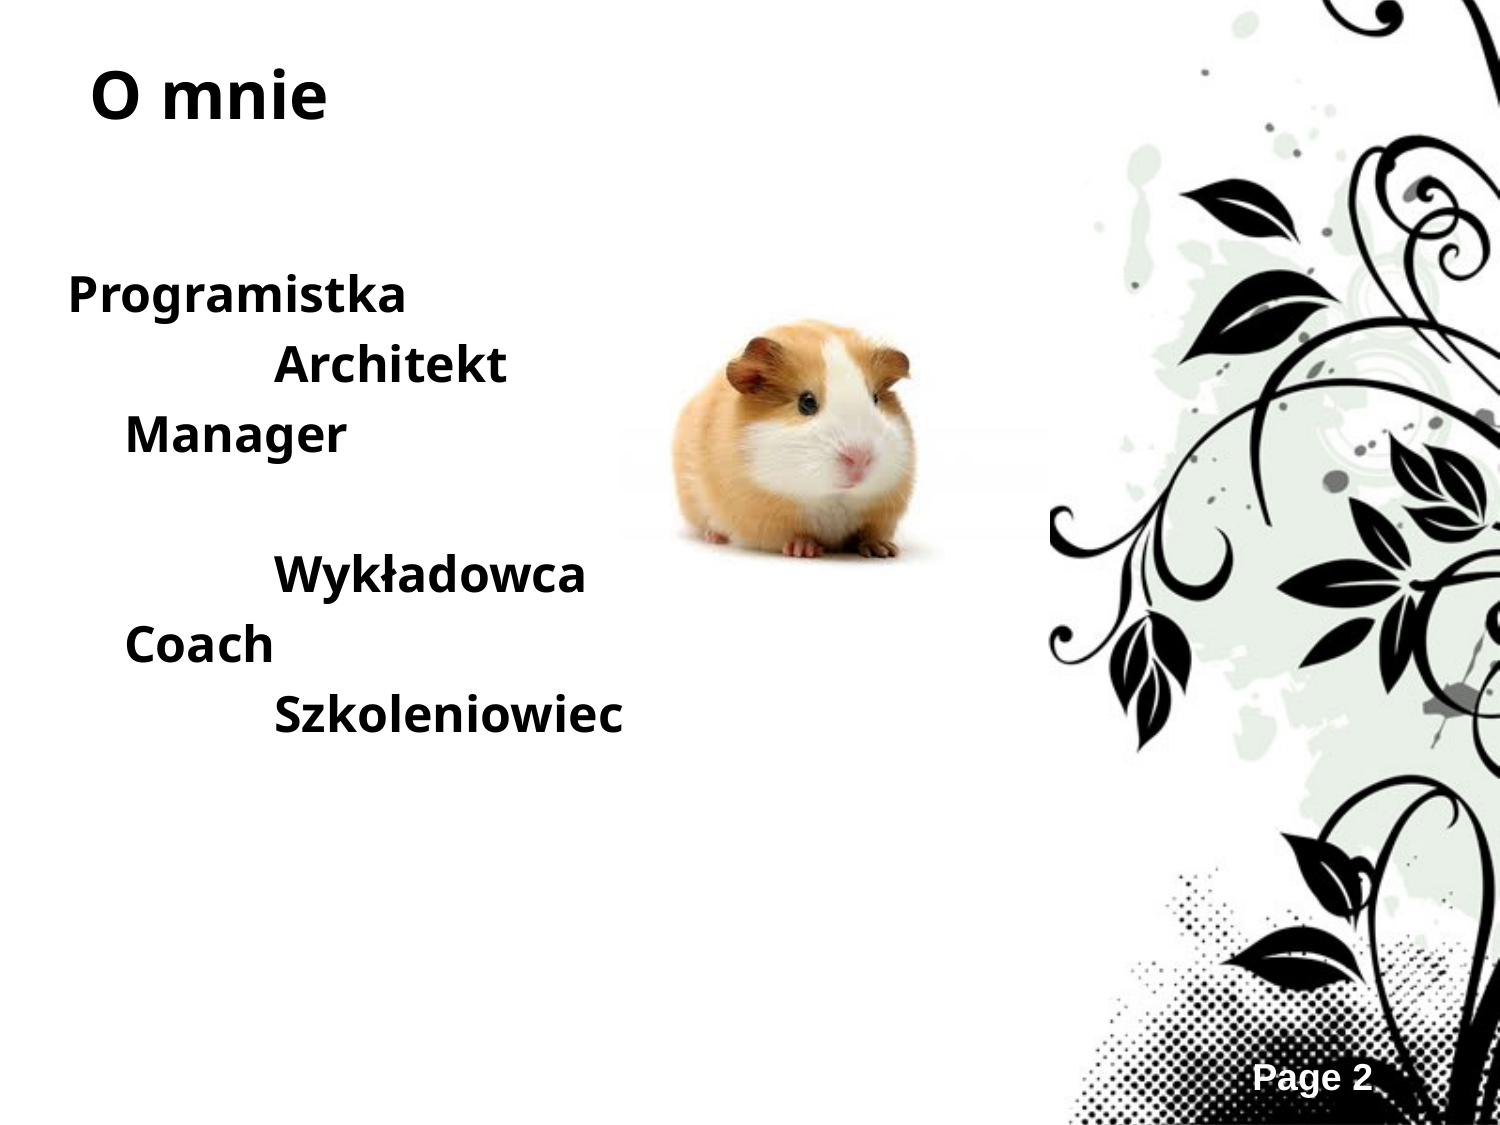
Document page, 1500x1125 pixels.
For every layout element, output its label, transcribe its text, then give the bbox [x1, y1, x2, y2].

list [619, 290, 1050, 577]
picture [0, 0, 1500, 1125]
text_box Programistka Architekt Manager Wykładowca Coach Szkoleniowiec [53, 255, 716, 998]
title O mnie [75, 45, 1425, 233]
